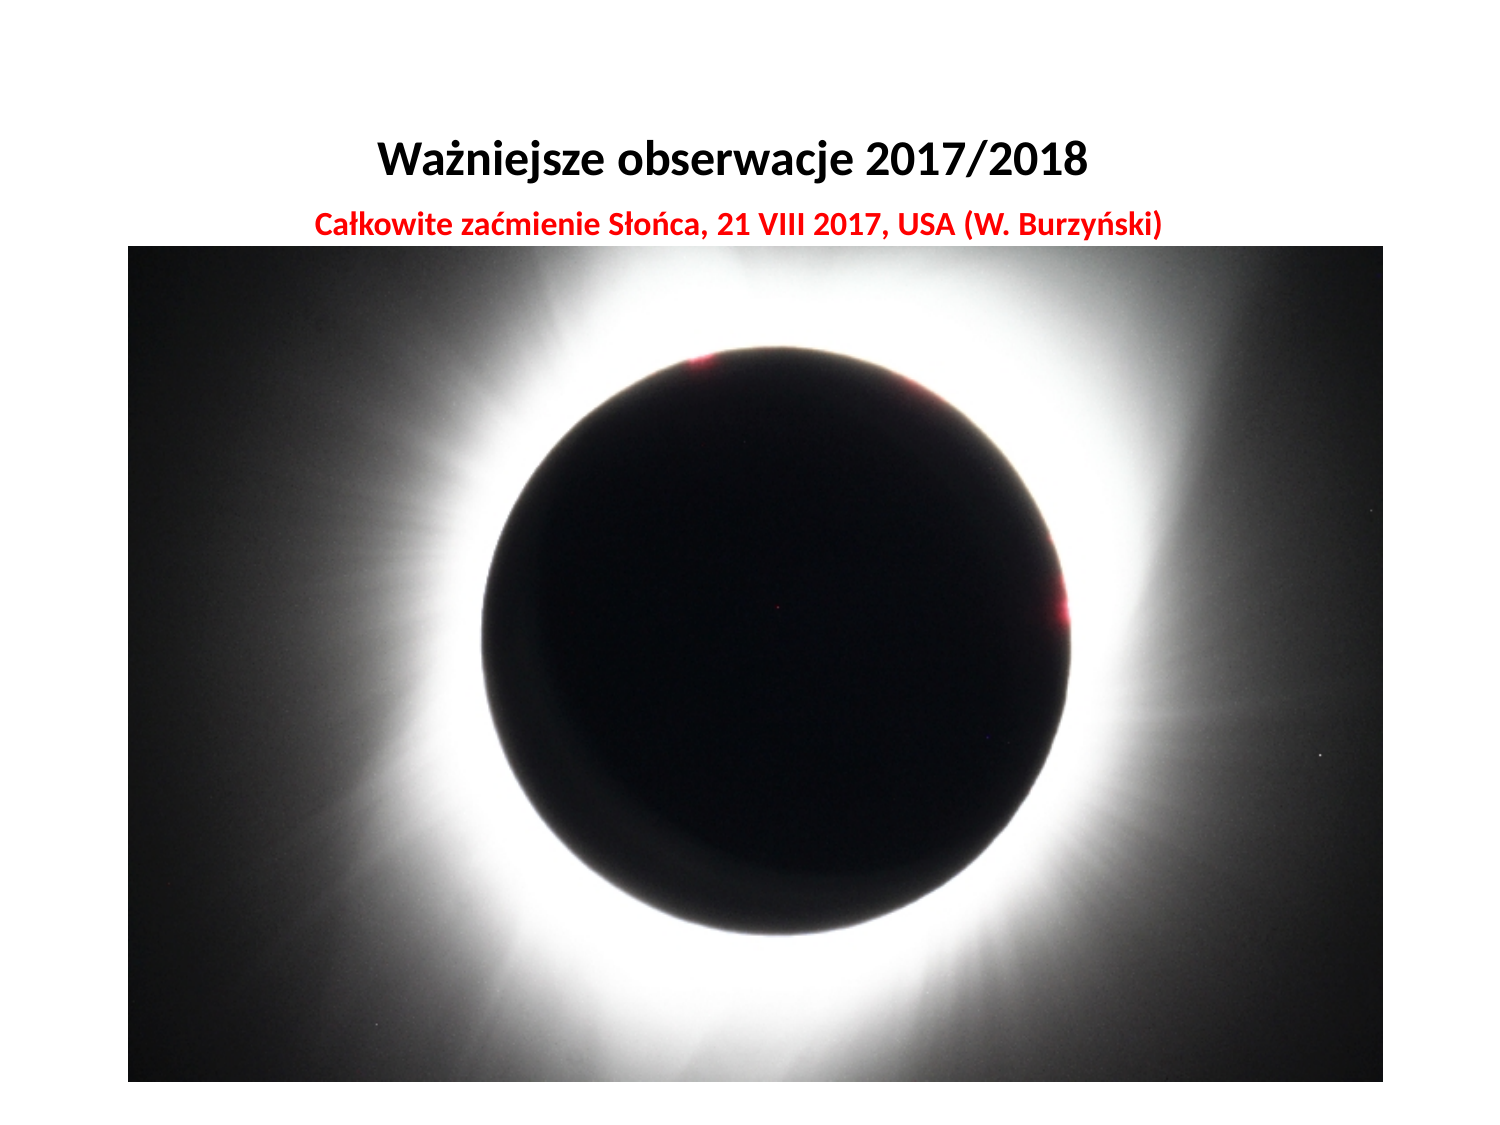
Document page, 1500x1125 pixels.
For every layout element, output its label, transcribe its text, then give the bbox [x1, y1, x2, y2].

picture [128, 245, 1384, 1082]
title Ważniejsze obserwacje 2017/2018 Całkowite zaćmienie Słońca, 21 VIII 2017, USA (W. Burzyński) [58, 117, 1409, 446]
